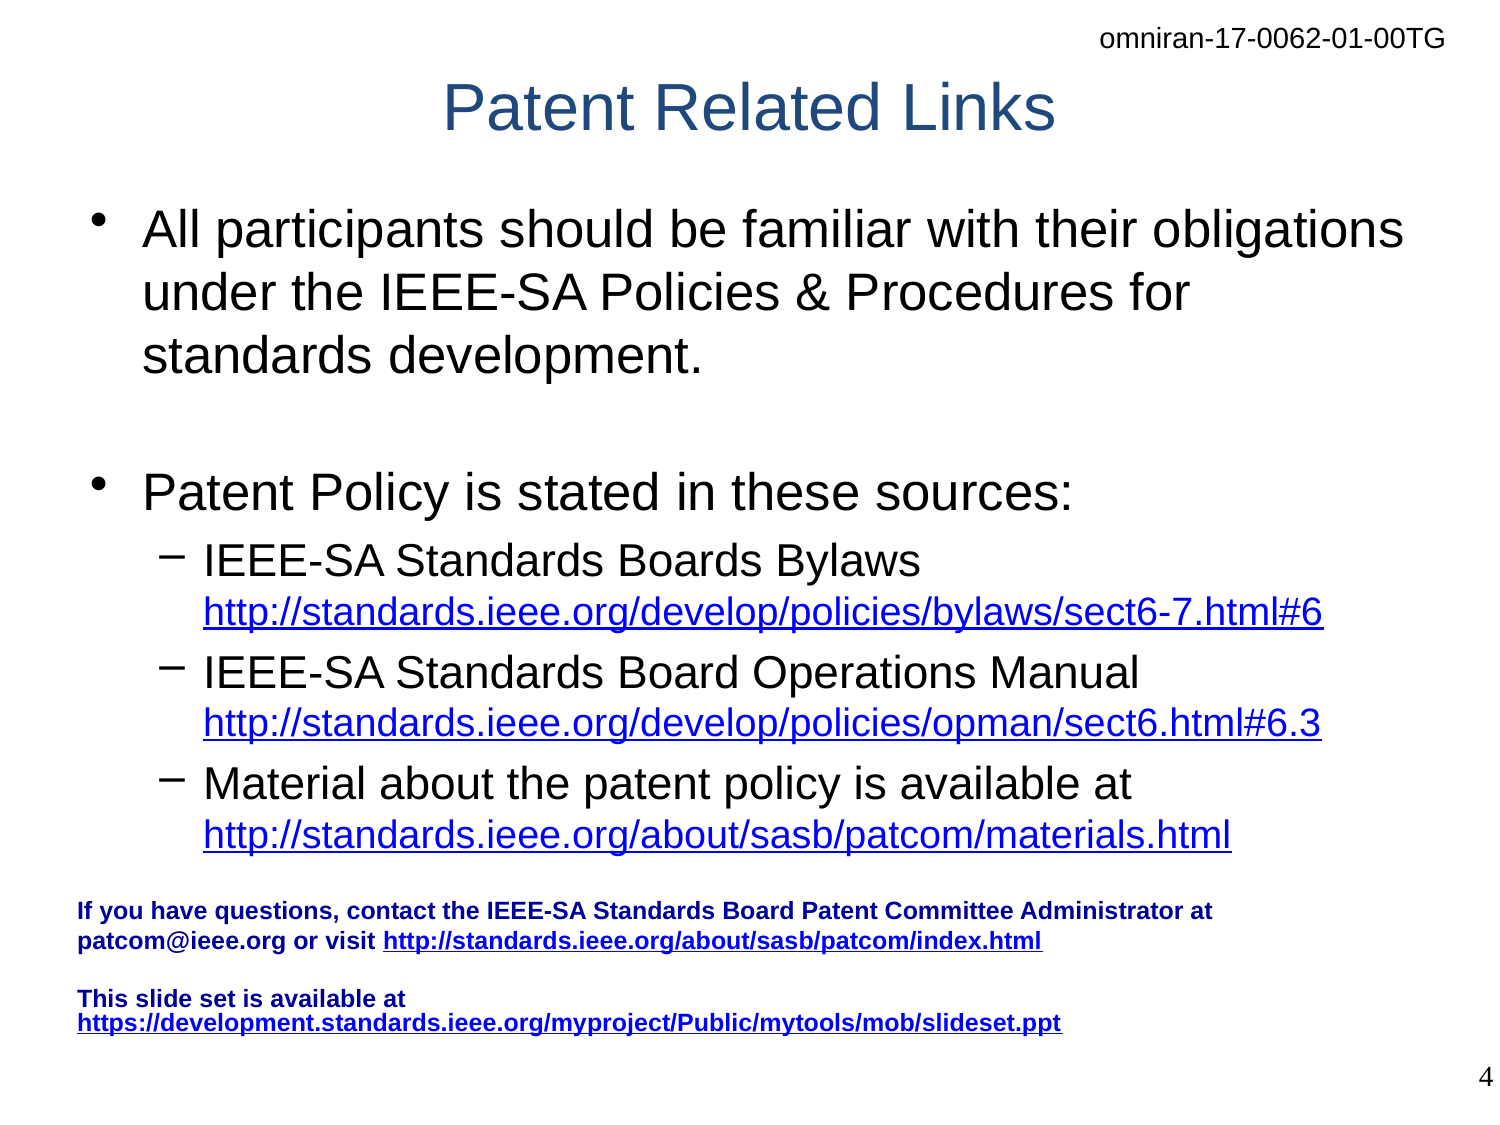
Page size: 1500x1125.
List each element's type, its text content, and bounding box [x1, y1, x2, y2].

text_box If you have questions, contact the IEEE-SA Standards Board Patent Committee Administrator at patcom@ieee.org or visit http://standards.ieee.org/about/sasb/patcom/index.html This slide set is available at https://development.standards.ieee.org/myproject/Public/mytools/mob/slideset.ppt [62, 887, 1413, 1044]
list All participants should be familiar with their obligations under the IEEE-SA Policies & Procedures for standards development. Patent Policy is stated in these sources: IEEE-SA Standards Boards Bylaws http://standards.ieee.org/develop/policies/bylaws/sect6-7.html#6 IEEE-SA Standards Board Operations Manual http://standards.ieee.org/develop/policies/opman/sect6.html#6.3 Material about the patent policy is available at http://standards.ieee.org/about/sasb/patcom/materials.html [75, 187, 1425, 875]
title Patent Related Links [75, 45, 1425, 163]
